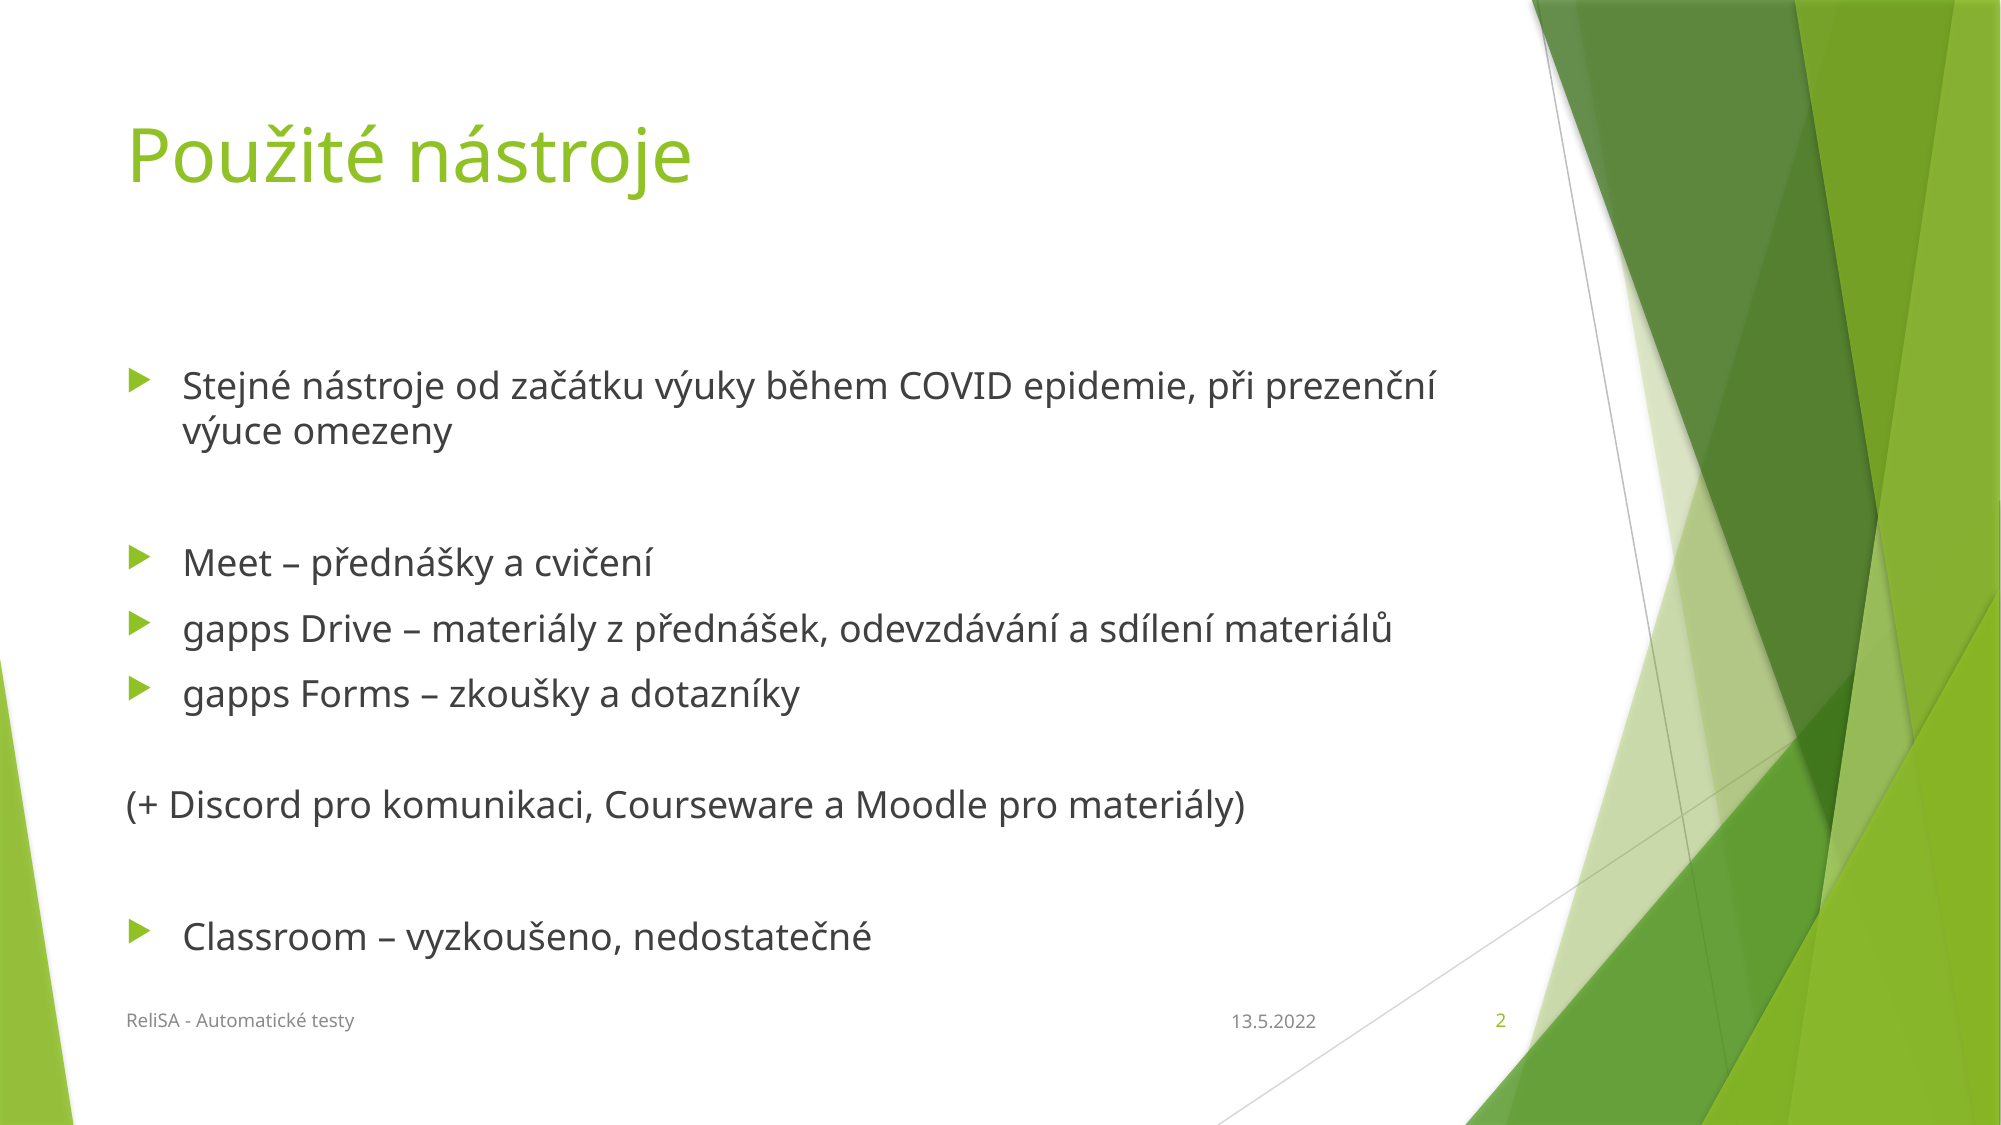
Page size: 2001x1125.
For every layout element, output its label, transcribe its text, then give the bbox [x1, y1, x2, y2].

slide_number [1181, 991, 1332, 1051]
footer ReliSA - Automatické testy [111, 991, 1145, 1051]
slide_number 2 [1409, 991, 1522, 1051]
title Použité nástroje [111, 99, 1522, 317]
list Stejné nástroje od začátku výuky během COVID epidemie, při prezenční výuce omezeny Meet – přednášky a cvičení gapps Drive – materiály z přednášek, odevzdávání a sdílení materiálů gapps Forms – zkoušky a dotazníky (+ Discord pro komunikaci, Courseware a Moodle pro materiály) Classroom – vyzkoušeno, nedostatečné [111, 354, 1522, 992]
